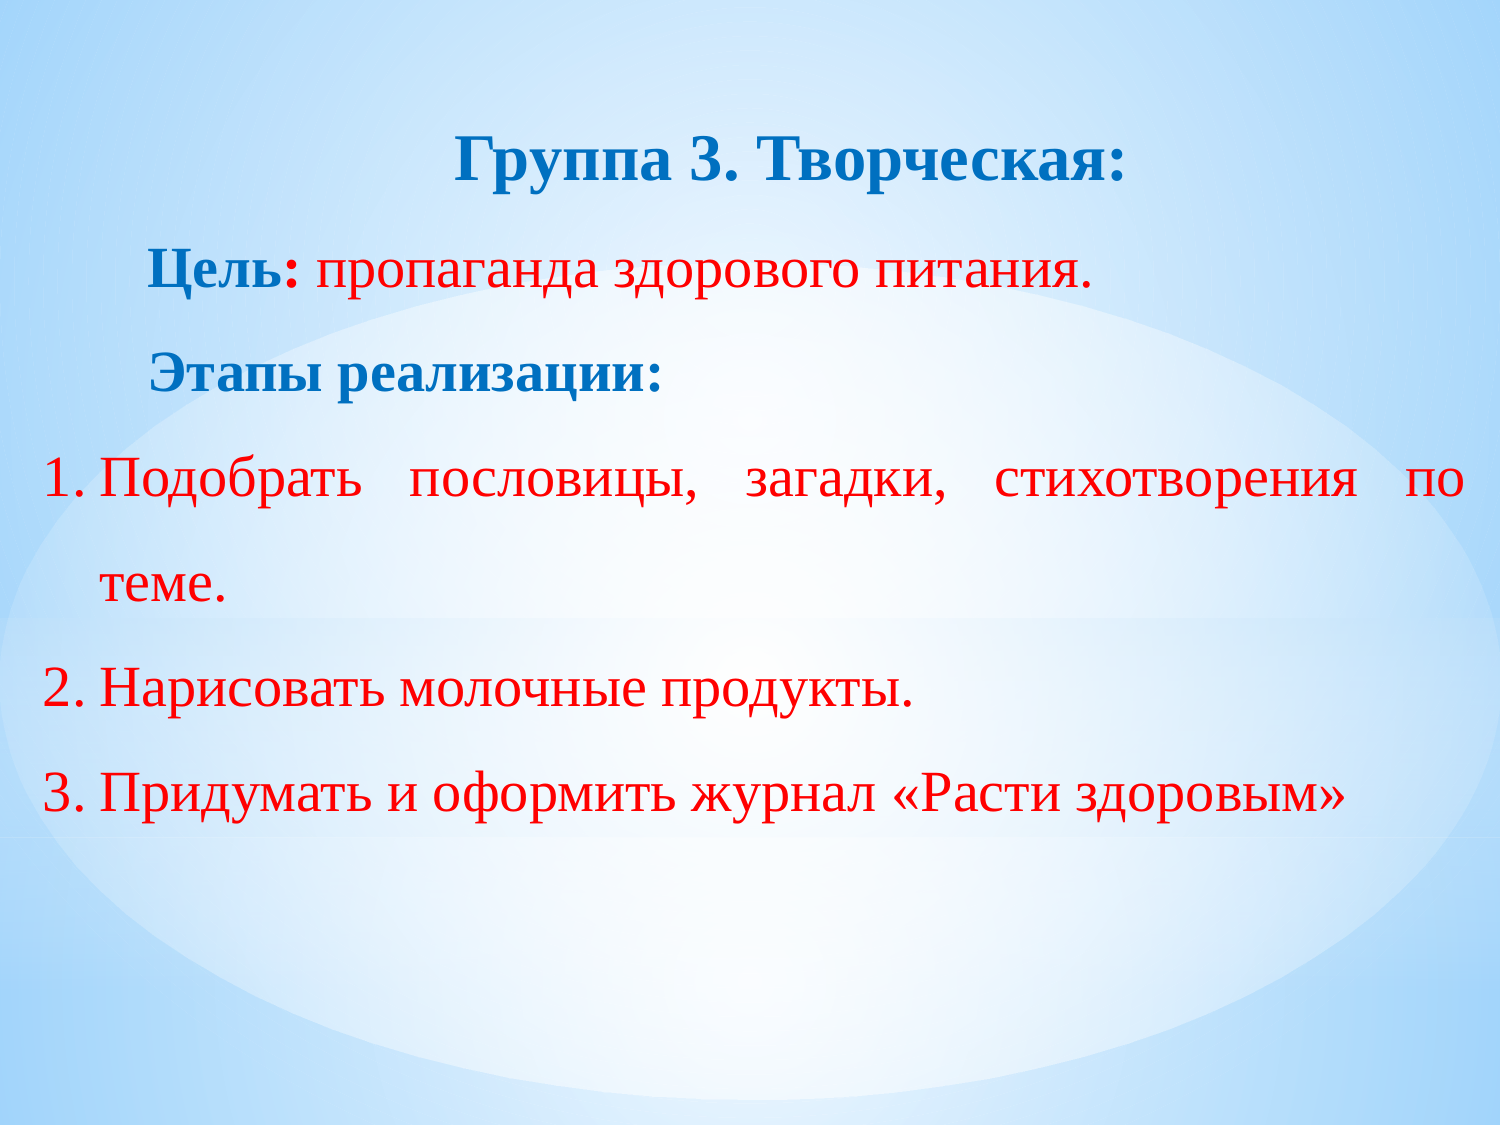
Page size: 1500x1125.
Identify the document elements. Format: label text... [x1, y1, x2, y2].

text_box Группа 3. Творческая: Цель: пропаганда здорового питания. Этапы реализации: Подобрать пословицы, загадки, стихотворения по теме. Нарисовать молочные продукты. Придумать и оформить журнал «Расти здоровым» [28, 66, 1482, 831]
